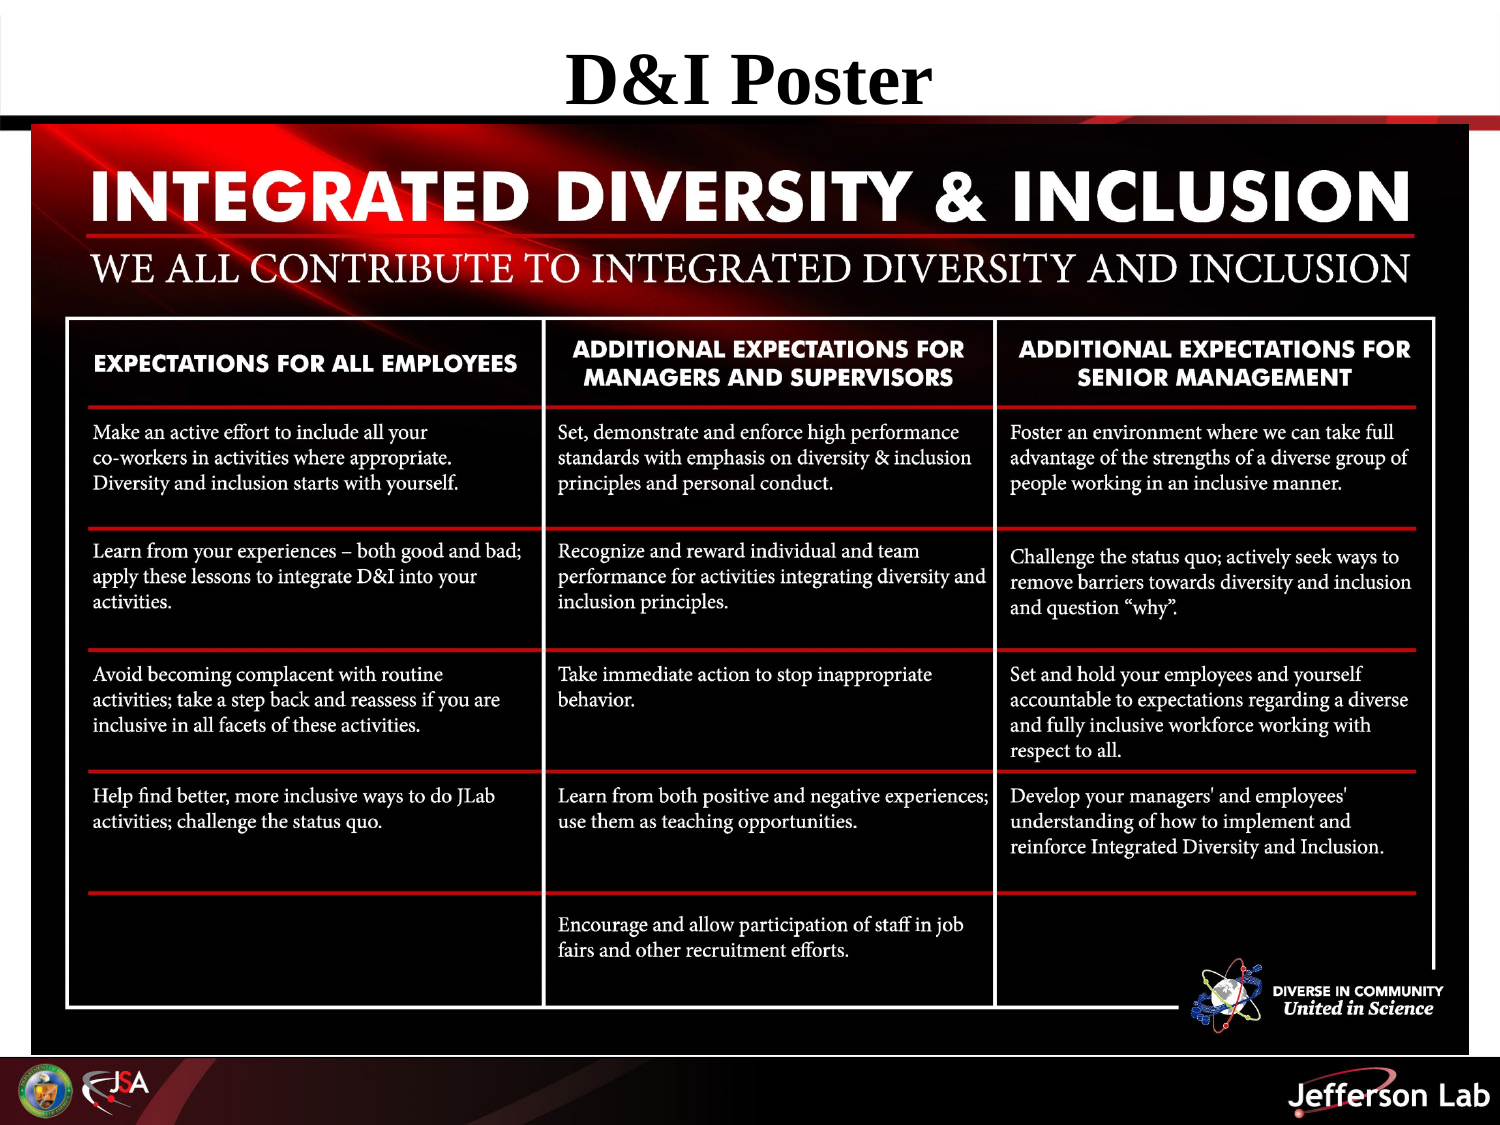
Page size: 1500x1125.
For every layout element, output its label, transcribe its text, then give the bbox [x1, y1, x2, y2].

title D&I Poster [112, 0, 1388, 124]
picture [0, 0, 1500, 1125]
